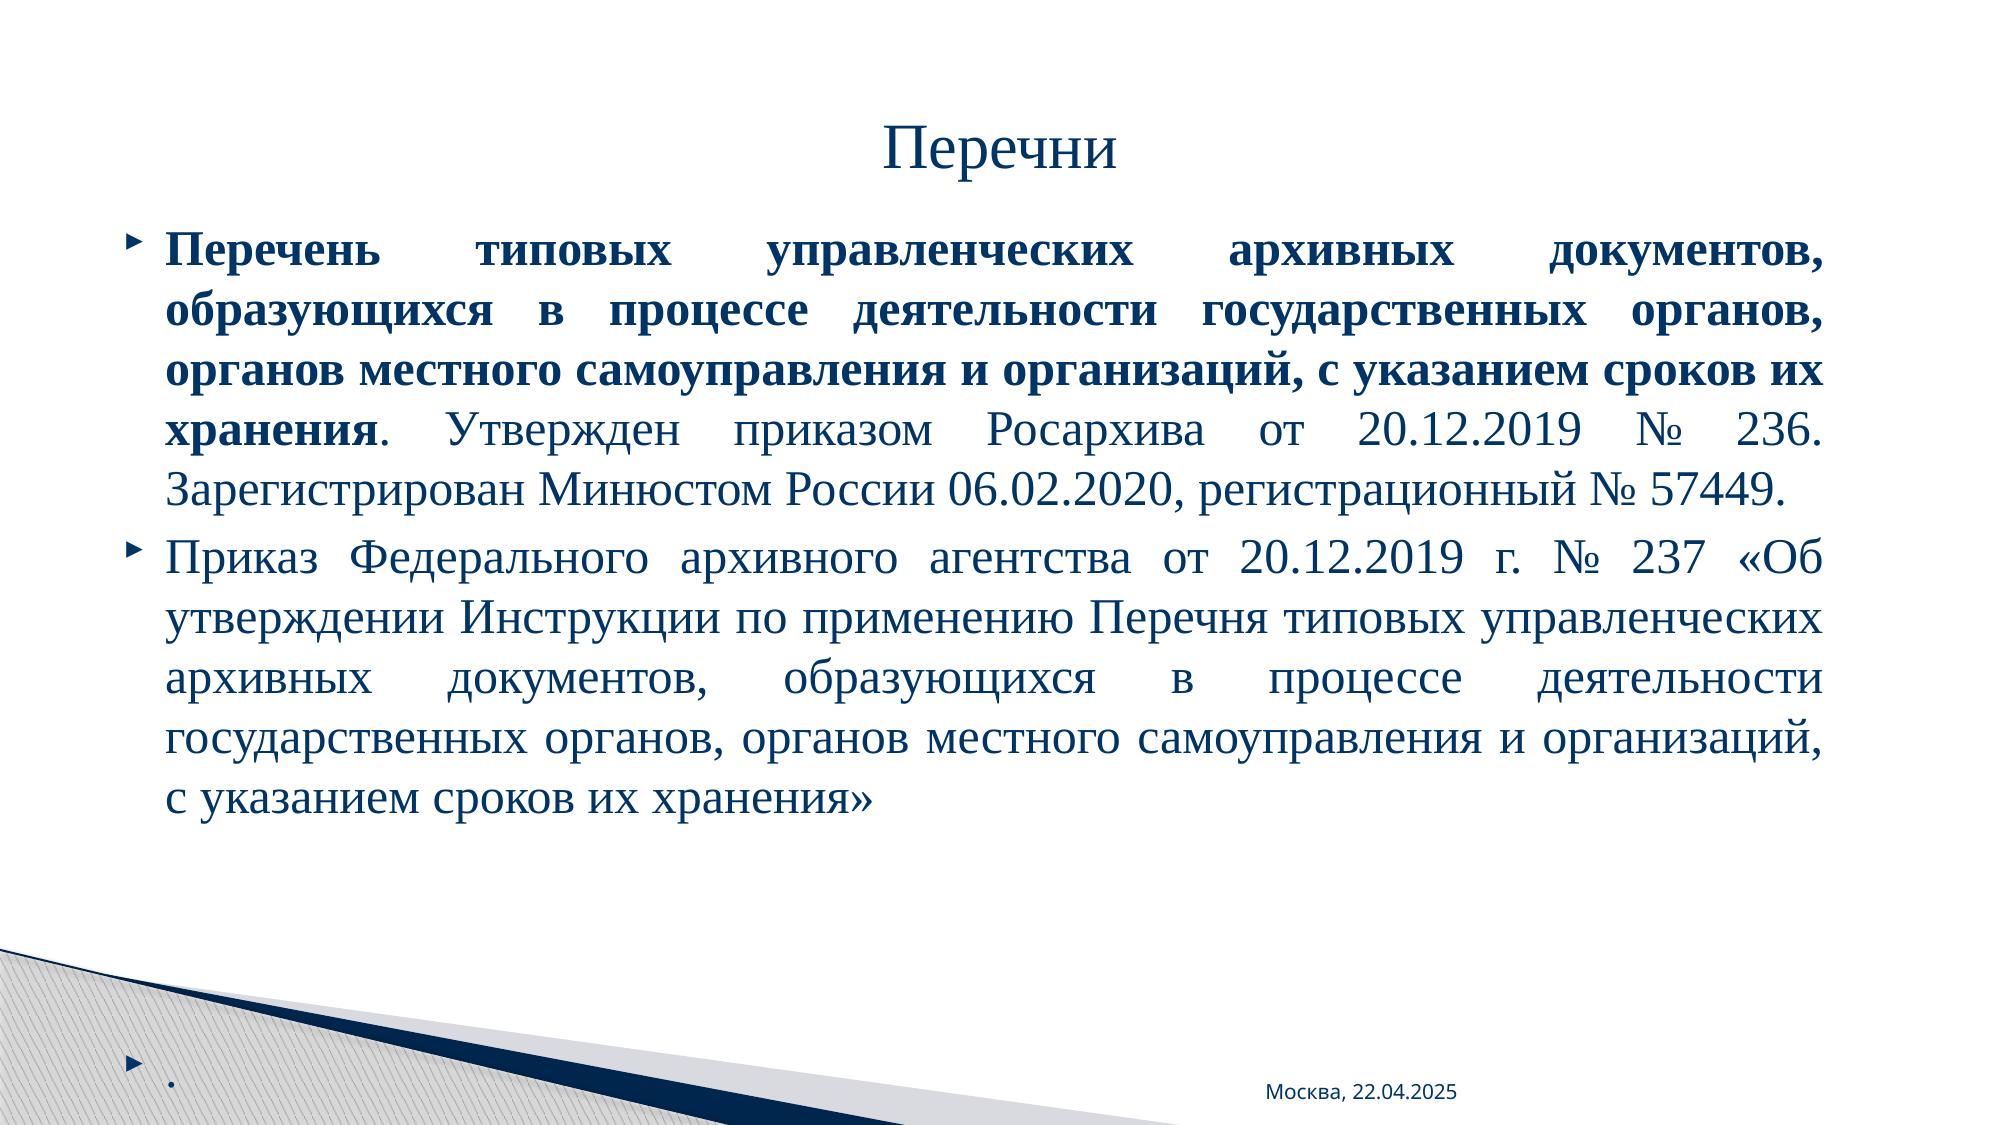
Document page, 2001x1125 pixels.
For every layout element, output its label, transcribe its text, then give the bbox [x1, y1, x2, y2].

title Перечни [324, 90, 1675, 197]
footer Москва, 22.04.2025 [958, 1051, 1473, 1112]
list Перечень типовых управленческих архивных документов, образующихся в процессе деятельности государственных органов, органов местного самоуправления и организаций, с указанием сроков их хранения. Утвержден приказом Росархива от 20.12.2019 № 236. Зарегистрирован Минюстом России 06.02.2020, регистрационный № 57449. Приказ Федерального архивного агентства от 20.12.2019 г. № 237 «Об утверждении Инструкции по применению Перечня типовых управленческих архивных документов, образующихся в процессе деятельности государственных органов, органов местного самоуправления и организаций, с указанием сроков их хранения» . [90, 208, 1839, 1012]
